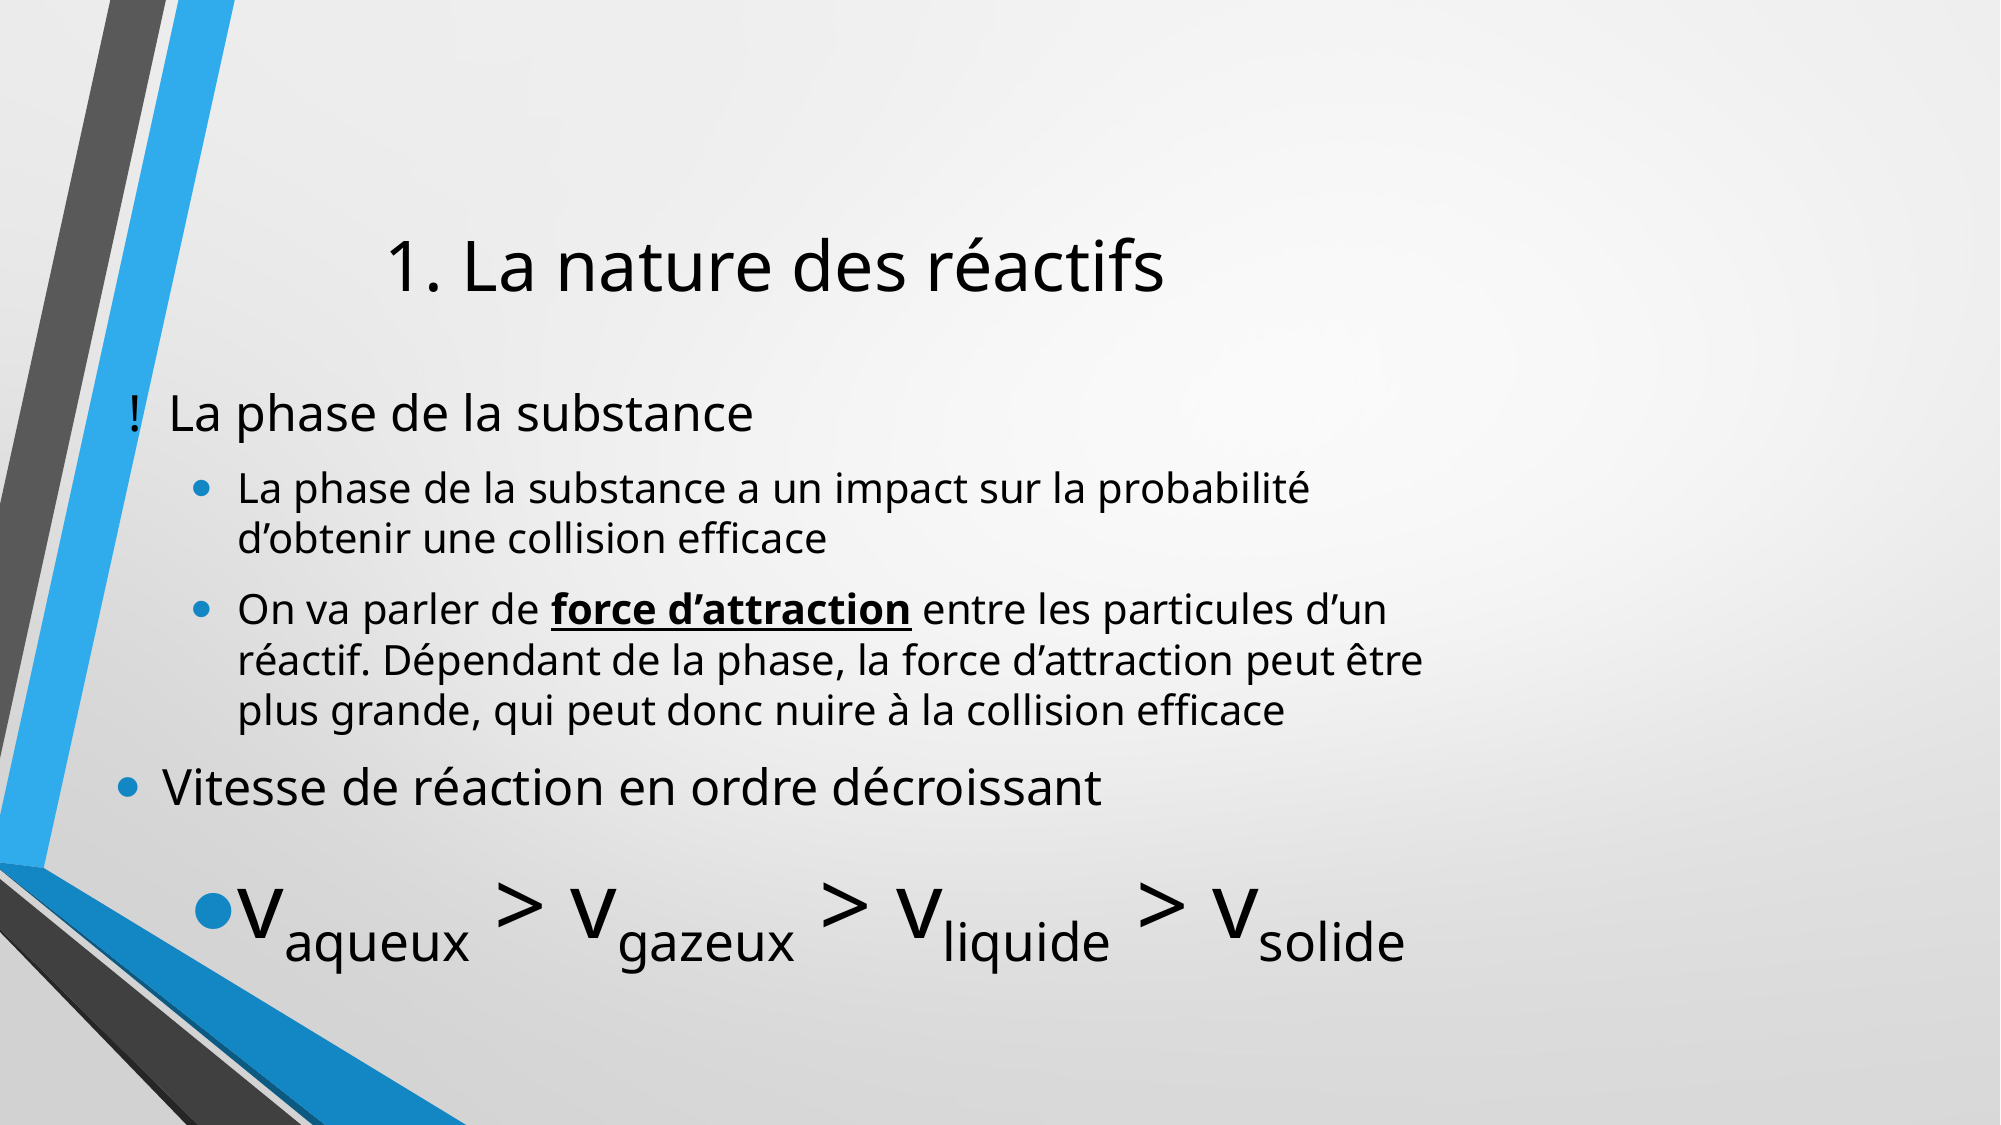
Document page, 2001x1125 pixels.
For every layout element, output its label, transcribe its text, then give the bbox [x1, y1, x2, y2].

text_box ! La phase de la substance La phase de la substance a un impact sur la probabilité d’obtenir une collision efficace On va parler de force d’attraction entre les particules d’un réactif. Dépendant de la phase, la force d’attraction peut être plus grande, qui peut donc nuire à la collision efficace Vitesse de réaction en ordre décroissant vaqueux > vgazeux > vliquide > vsolide [100, 373, 1451, 1106]
title 1. La nature des réactifs [143, 214, 1408, 314]
